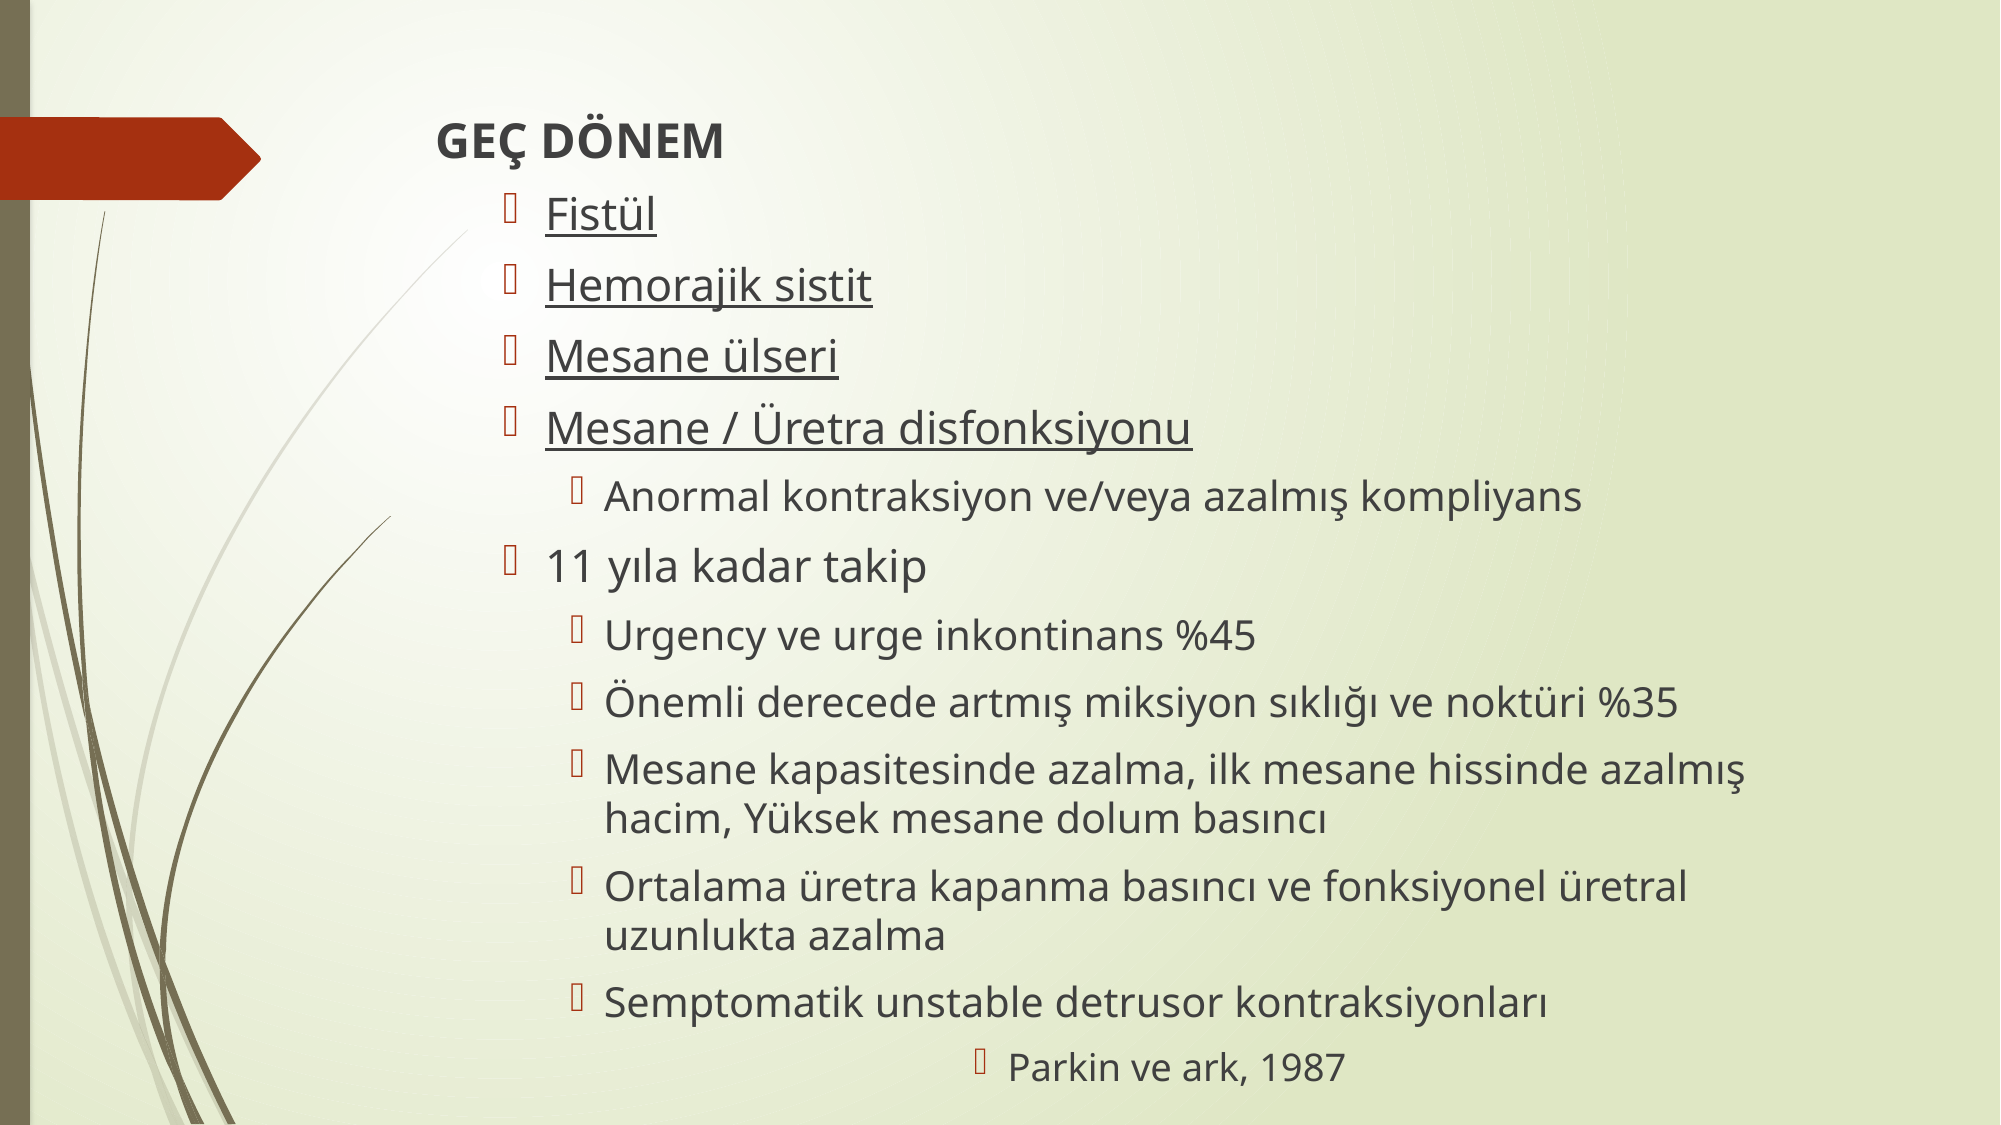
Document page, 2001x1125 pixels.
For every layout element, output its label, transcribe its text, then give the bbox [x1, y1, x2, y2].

list GEÇ DÖNEM Fistül Hemorajik sistit Mesane ülseri Mesane / Üretra disfonksiyonu Anormal kontraksiyon ve/veya azalmış kompliyans 11 yıla kadar takip Urgency ve urge inkontinans %45 Önemli derecede artmış miksiyon sıklığı ve noktüri %35 Mesane kapasitesinde azalma, ilk mesane hissinde azalmış hacim, Yüksek mesane dolum basıncı Ortalama üretra kapanma basıncı ve fonksiyonel üretral uzunlukta azalma Semptomatik unstable detrusor kontraksiyonları Parkin ve ark, 1987 [420, 102, 1884, 1108]
